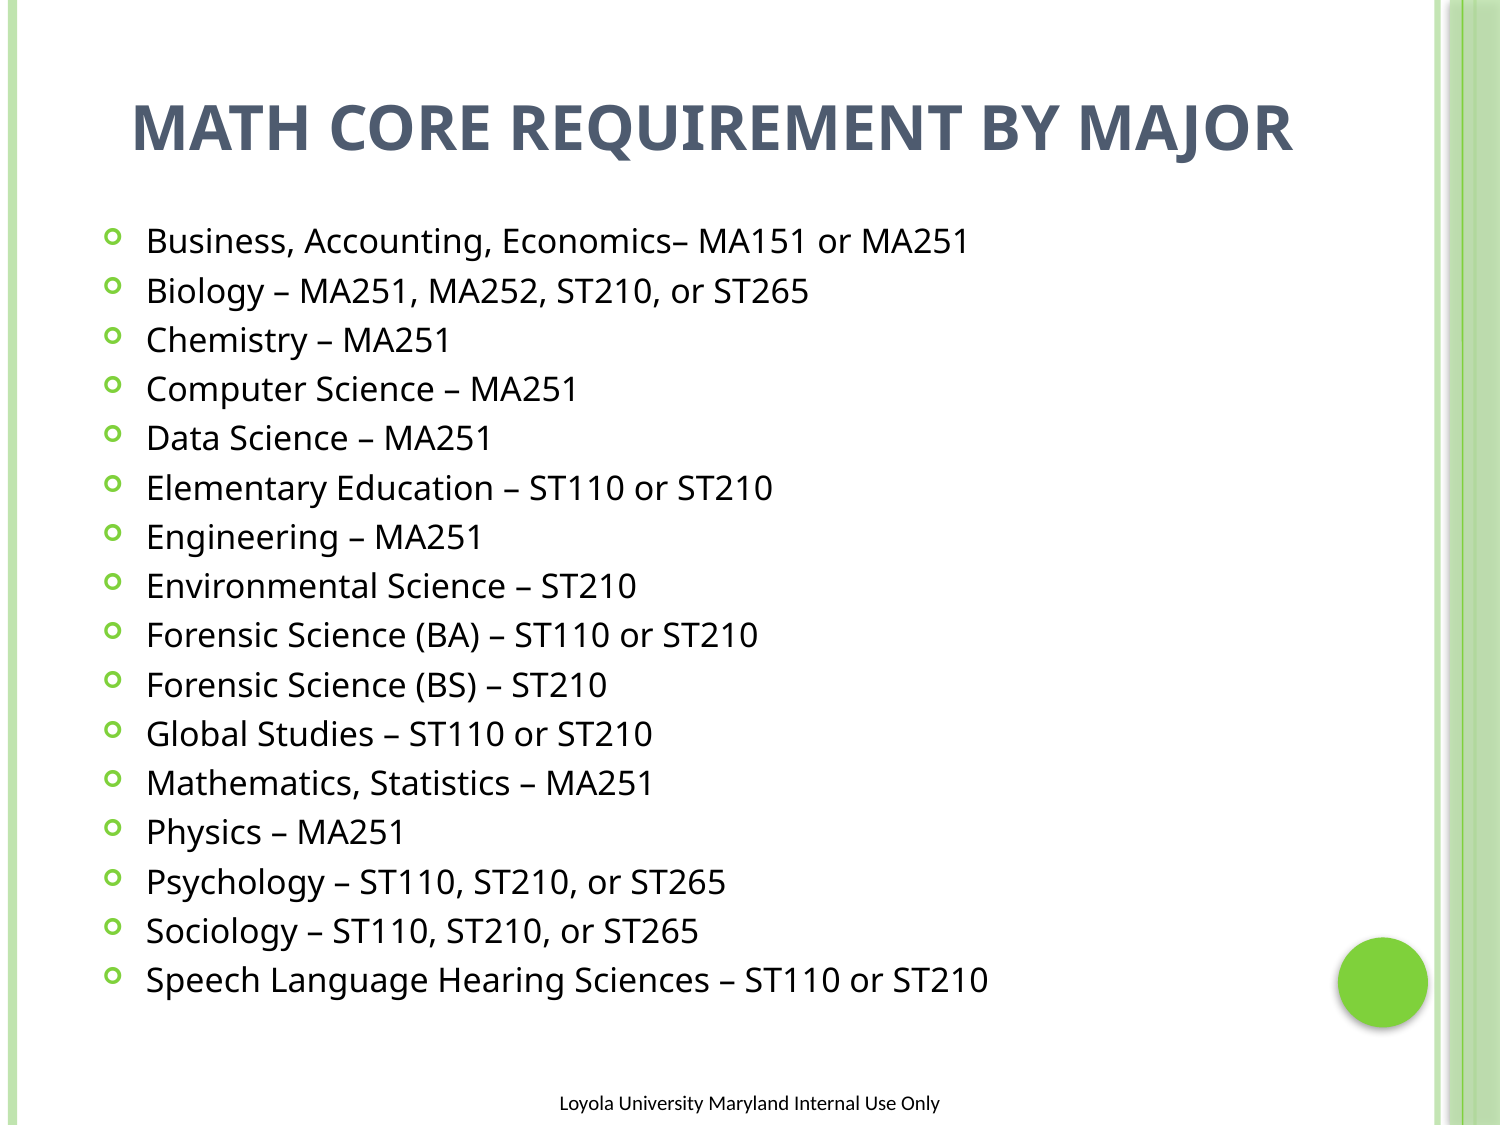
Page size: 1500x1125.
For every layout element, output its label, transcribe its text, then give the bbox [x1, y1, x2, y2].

list Business, Accounting, Economics– MA151 or MA251 Biology – MA251, MA252, ST210, or ST265 Chemistry – MA251 Computer Science – MA251 Data Science – MA251 Elementary Education – ST110 or ST210 Engineering – MA251 Environmental Science – ST210 Forensic Science (BA) – ST110 or ST210 Forensic Science (BS) – ST210 Global Studies – ST110 or ST210 Mathematics, Statistics – MA251 Physics – MA251 Psychology – ST110, ST210, or ST265 Sociology – ST110, ST210, or ST265 Speech Language Hearing Sciences – ST110 or ST210 [87, 212, 1313, 1012]
title Math core requirement by major [99, 50, 1325, 171]
